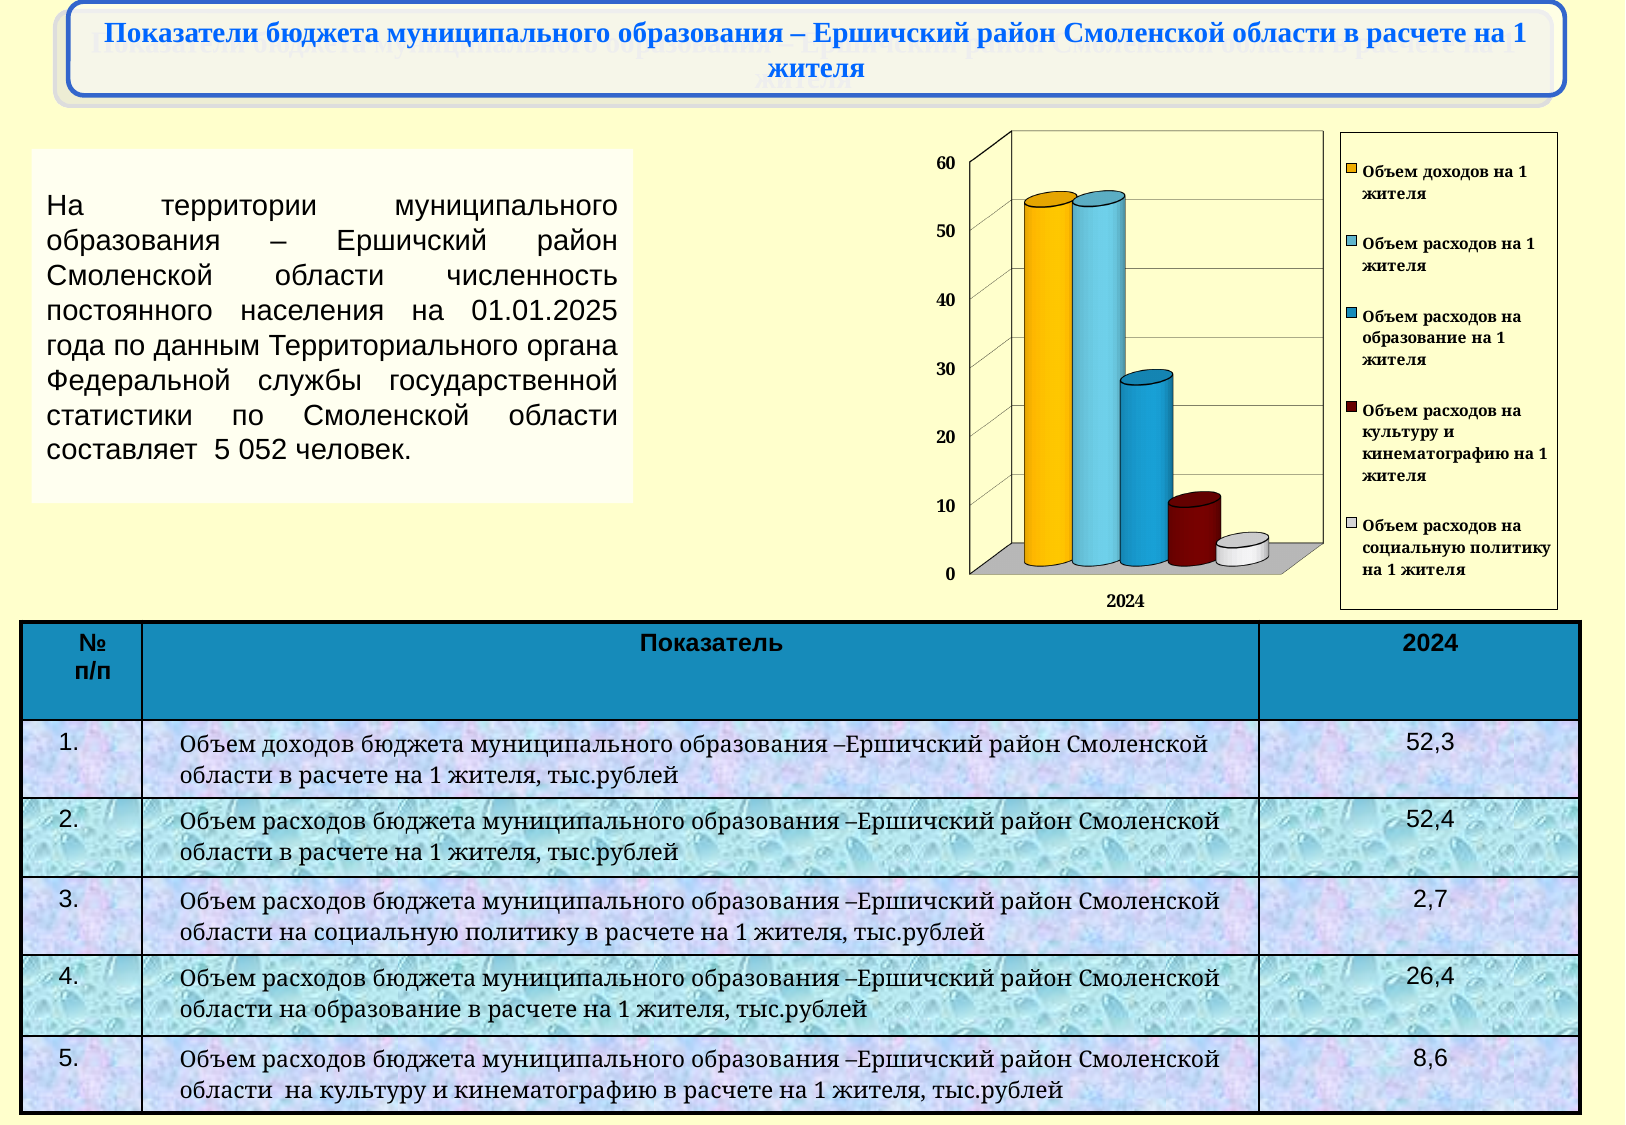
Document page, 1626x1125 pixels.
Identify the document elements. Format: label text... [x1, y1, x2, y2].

table_header Показатель [143, 624, 1258, 719]
chart [927, 110, 1564, 631]
table_cell 1. [23, 721, 141, 797]
table_cell 52,4 [1260, 799, 1578, 876]
table_cell 3. [23, 878, 141, 954]
text_box На территории муниципального образования – Ершичский район Смоленской области численность постоянного населения на 01.01.2025 года по данным Территориального органа Федеральной службы государственной статистики по Смоленской области составляет 5 052 человек. [31, 148, 634, 504]
table_cell 4. [23, 956, 141, 1035]
table_cell 52,3 [1260, 721, 1578, 797]
table_cell Объем расходов бюджета муниципального образования –Ершичский район Смоленской области на социальную политику в расчете на 1 жителя, тыс.рублей [143, 878, 1258, 954]
table_cell Объем расходов бюджета муниципального образования –Ершичский район Смоленской области на образование в расчете на 1 жителя, тыс.рублей [143, 956, 1258, 1035]
table_cell 26,4 [1260, 956, 1578, 1035]
text_box Показатели бюджета муниципального образования – Ершичский район Смоленской области в расчете на 1 жителя [68, 1, 1565, 96]
table_cell Объем доходов бюджета муниципального образования –Ершичский район Смоленской области в расчете на 1 жителя, тыс.рублей [143, 721, 1258, 797]
table_header № п/п [23, 624, 141, 719]
table_cell 2. [23, 799, 141, 876]
table_cell 2,7 [1260, 878, 1578, 954]
table_cell Объем расходов бюджета муниципального образования –Ершичский район Смоленской области на культуру и кинематографию в расчете на 1 жителя, тыс.рублей [143, 1037, 1258, 1111]
table_cell Объем расходов бюджета муниципального образования –Ершичский район Смоленской области в расчете на 1 жителя, тыс.рублей [143, 799, 1258, 876]
table_cell 8,6 [1260, 1037, 1578, 1111]
table_cell 5. [23, 1037, 141, 1111]
table_header 2024 [1260, 624, 1578, 719]
